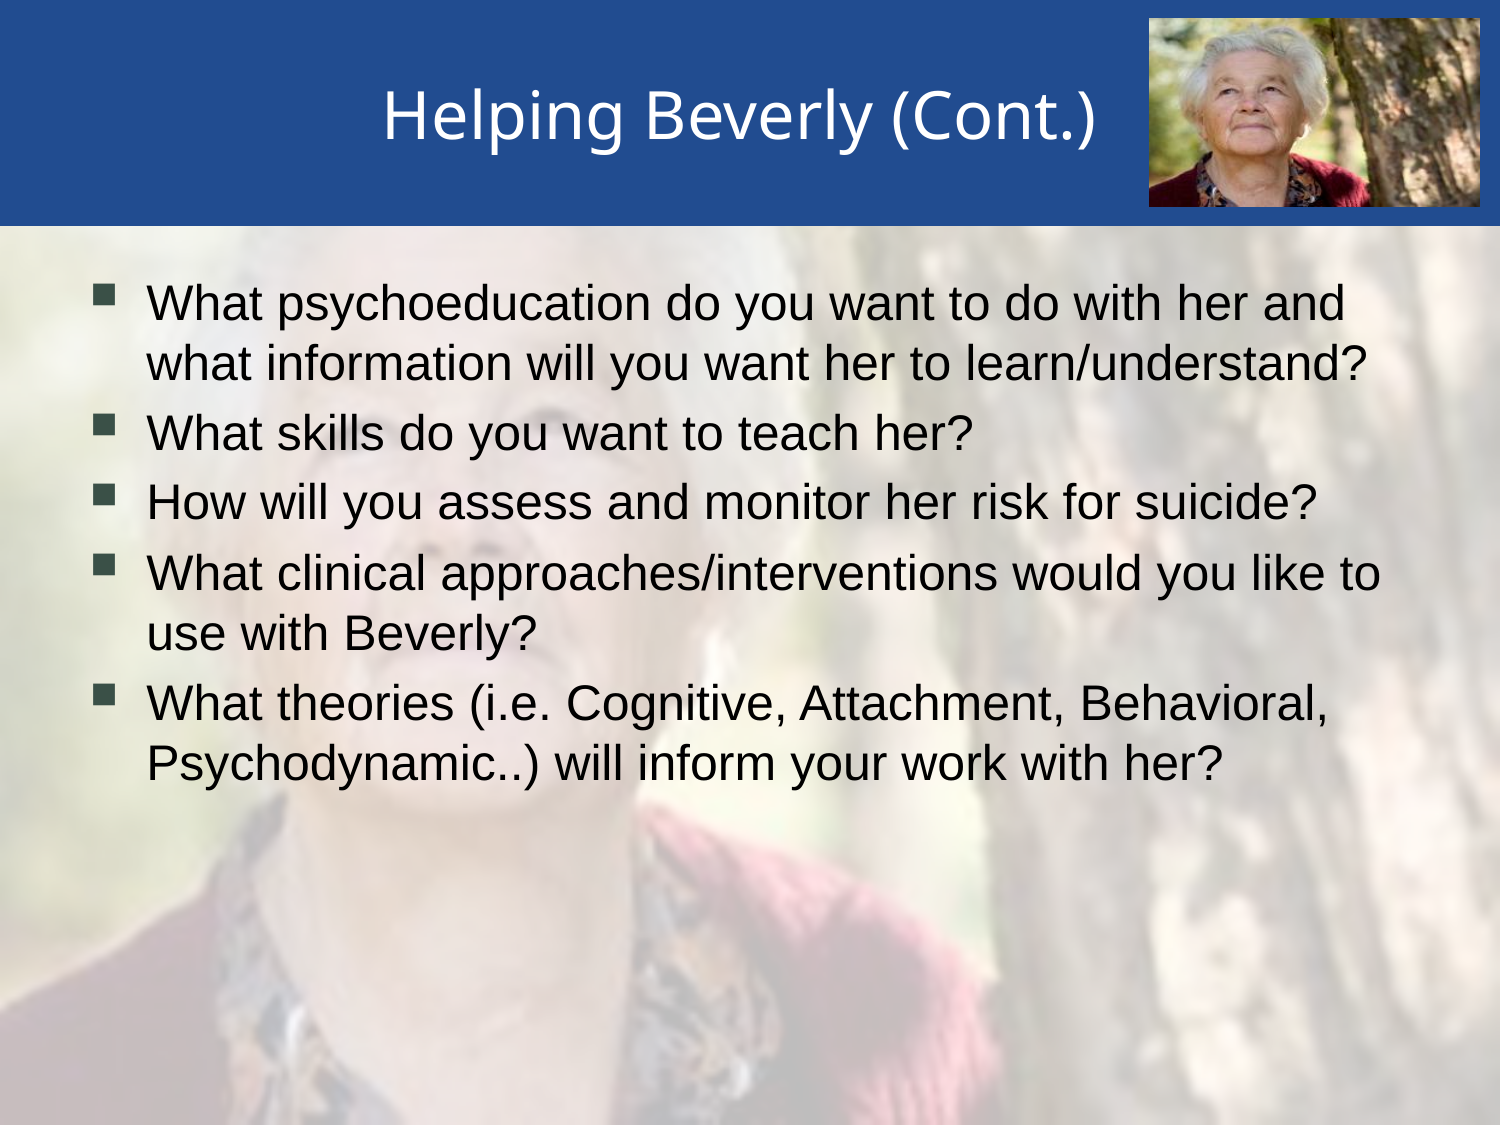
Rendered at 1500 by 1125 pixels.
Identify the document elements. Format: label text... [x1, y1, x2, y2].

list What psychoeducation do you want to do with her and what information will you want her to learn/understand? What skills do you want to teach her? How will you assess and monitor her risk for suicide? What clinical approaches/interventions would you like to use with Beverly? What theories (i.e. Cognitive, Attachment, Behavioral, Psychodynamic..) will inform your work with her? [75, 262, 1425, 1005]
title Helping Beverly (Cont.) [0, 0, 1500, 226]
picture [1149, 18, 1480, 207]
